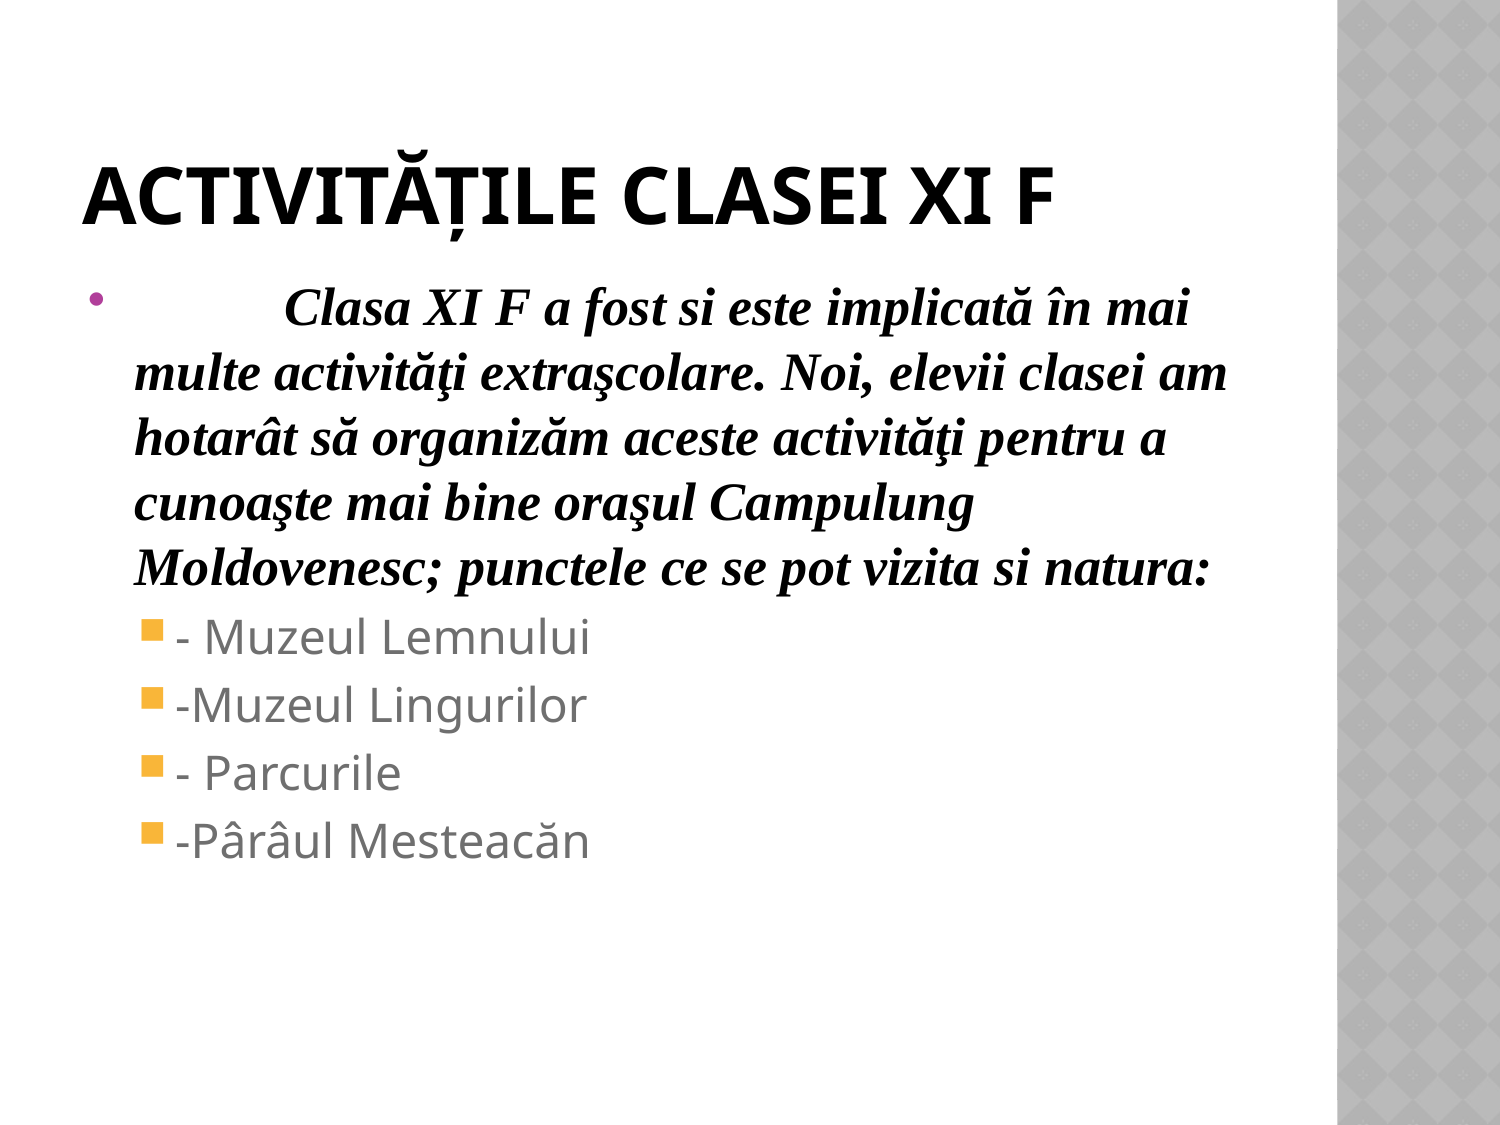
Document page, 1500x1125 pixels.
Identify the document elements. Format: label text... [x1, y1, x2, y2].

list Clasa XI F a fost si este implicată în mai multe activităţi extraşcolare. Noi, elevii clasei am hotarât să organizăm aceste activităţi pentru a cunoaşte mai bine oraşul Campulung Moldovenesc; punctele ce se pot vizita si natura: - Muzeul Lemnului -Muzeul Lingurilor - Parcurile -Pârâul Mesteacăn [75, 264, 1263, 1059]
title Activităţile clasei XI F [75, 52, 1263, 240]
